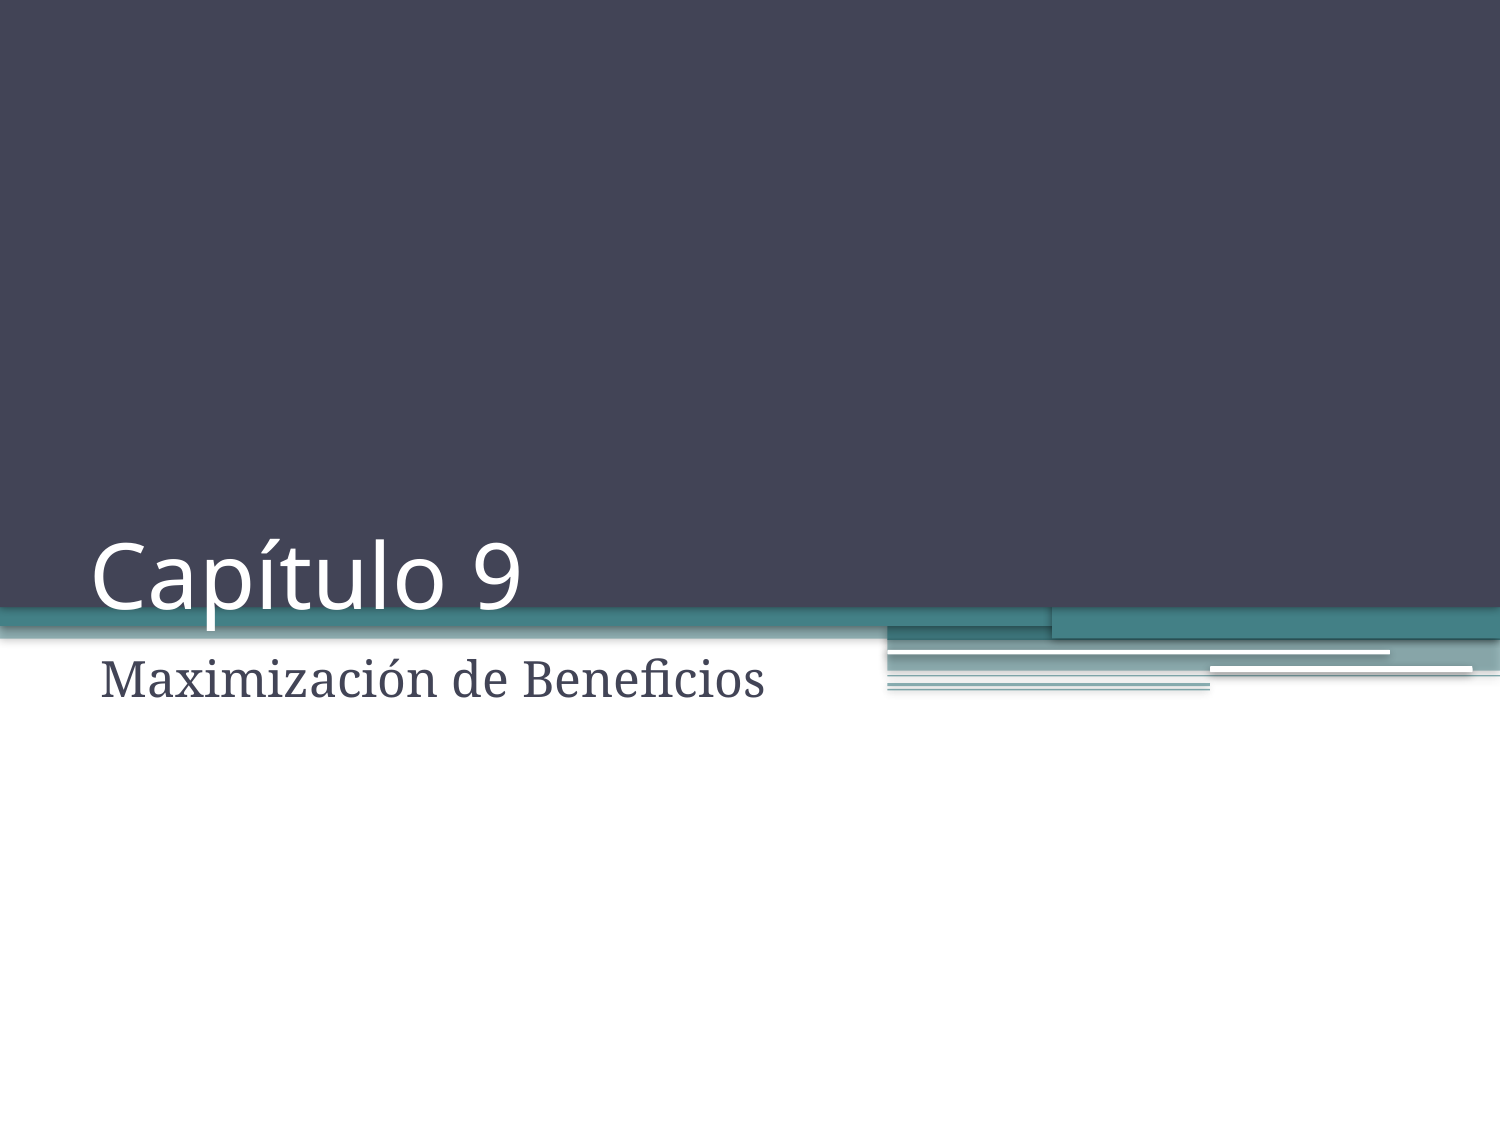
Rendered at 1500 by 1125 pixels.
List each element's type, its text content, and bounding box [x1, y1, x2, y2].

title Capítulo 9 [75, 394, 1463, 636]
subtitle Maximización de Beneficios [75, 639, 888, 928]
